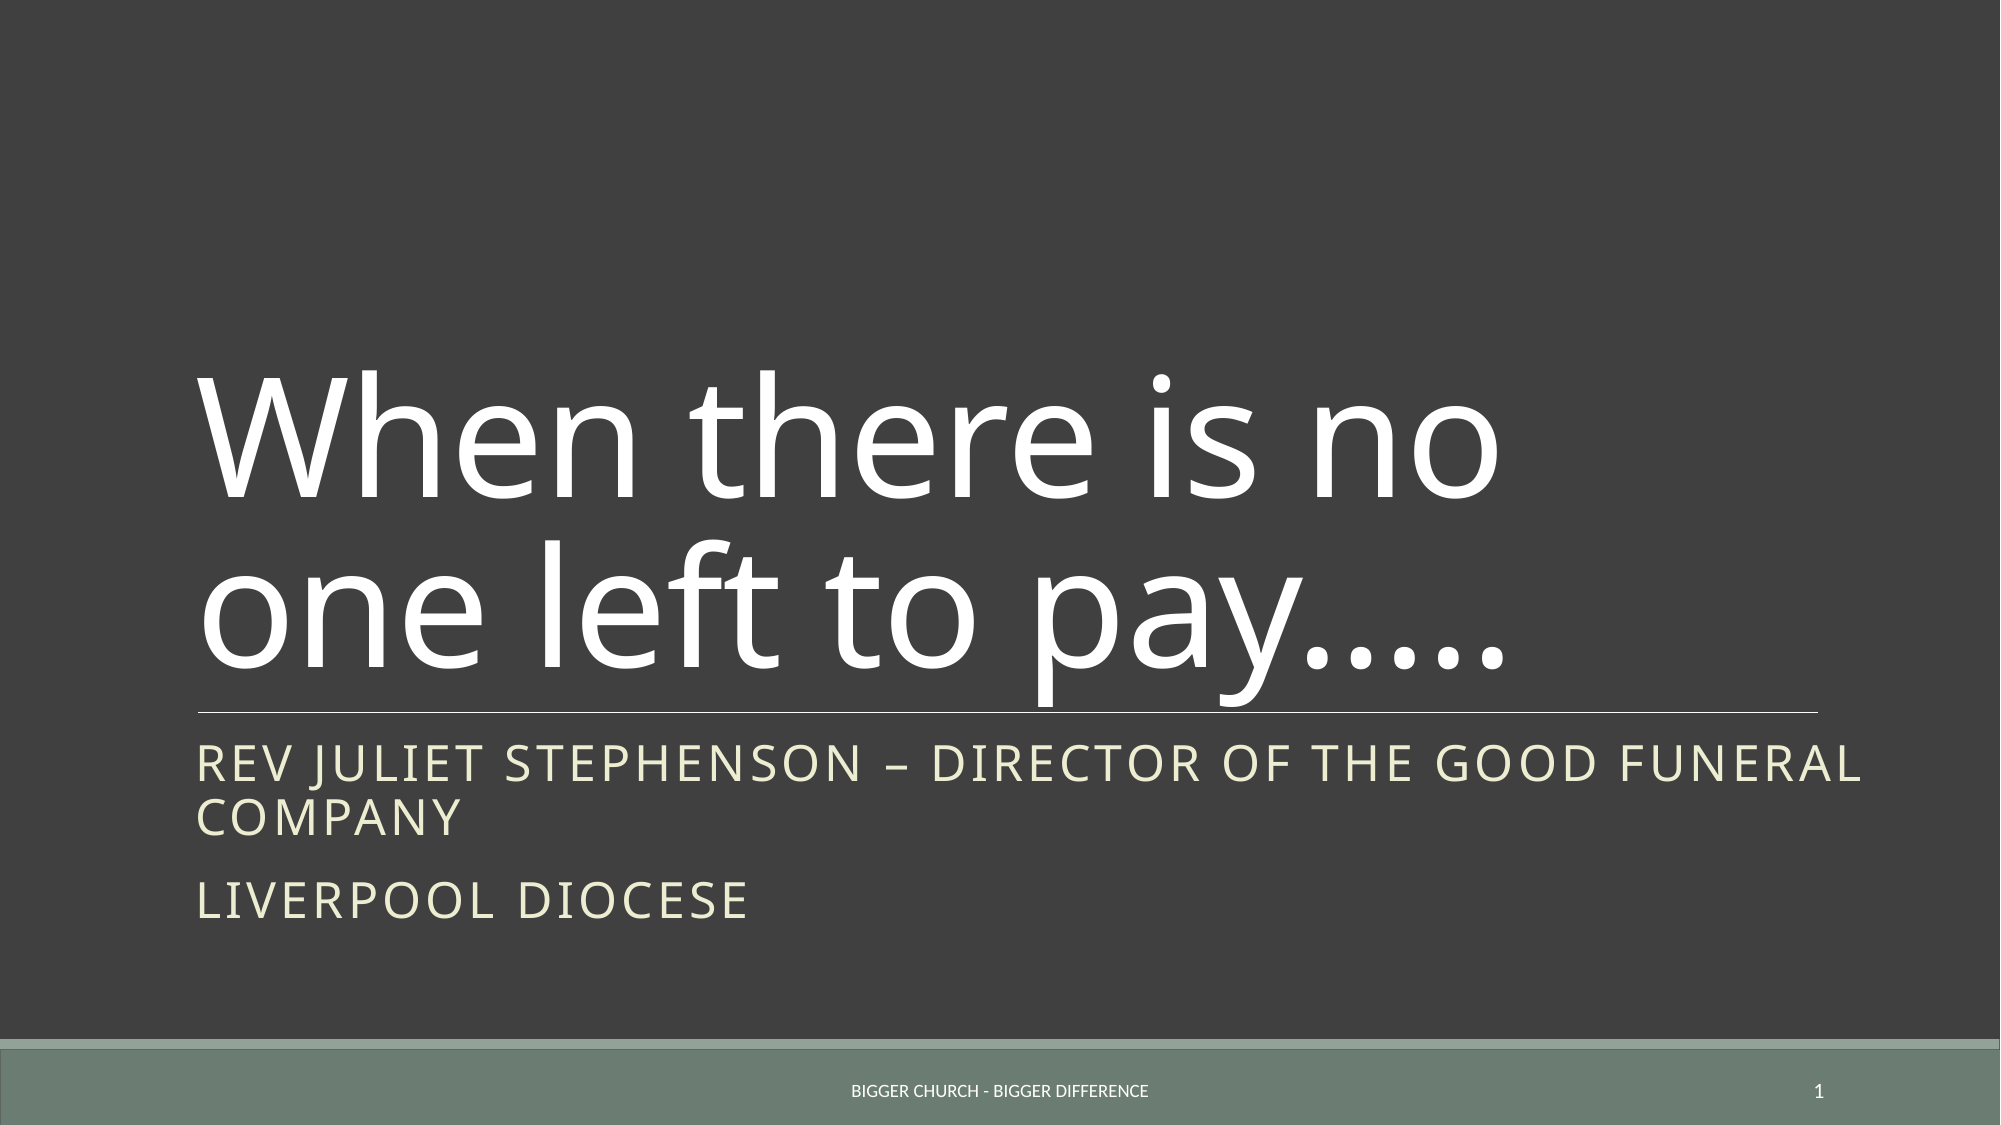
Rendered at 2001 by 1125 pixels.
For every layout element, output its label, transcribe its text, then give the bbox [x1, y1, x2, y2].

footer Bigger church - Bigger difference [604, 1059, 1396, 1120]
title When there is no one left to pay….. [180, 124, 1830, 710]
slide_number 1 [1624, 1059, 1840, 1120]
subtitle Rev Juliet Stephenson – Director of the good funeral company Liverpool diocese [180, 730, 1968, 919]
